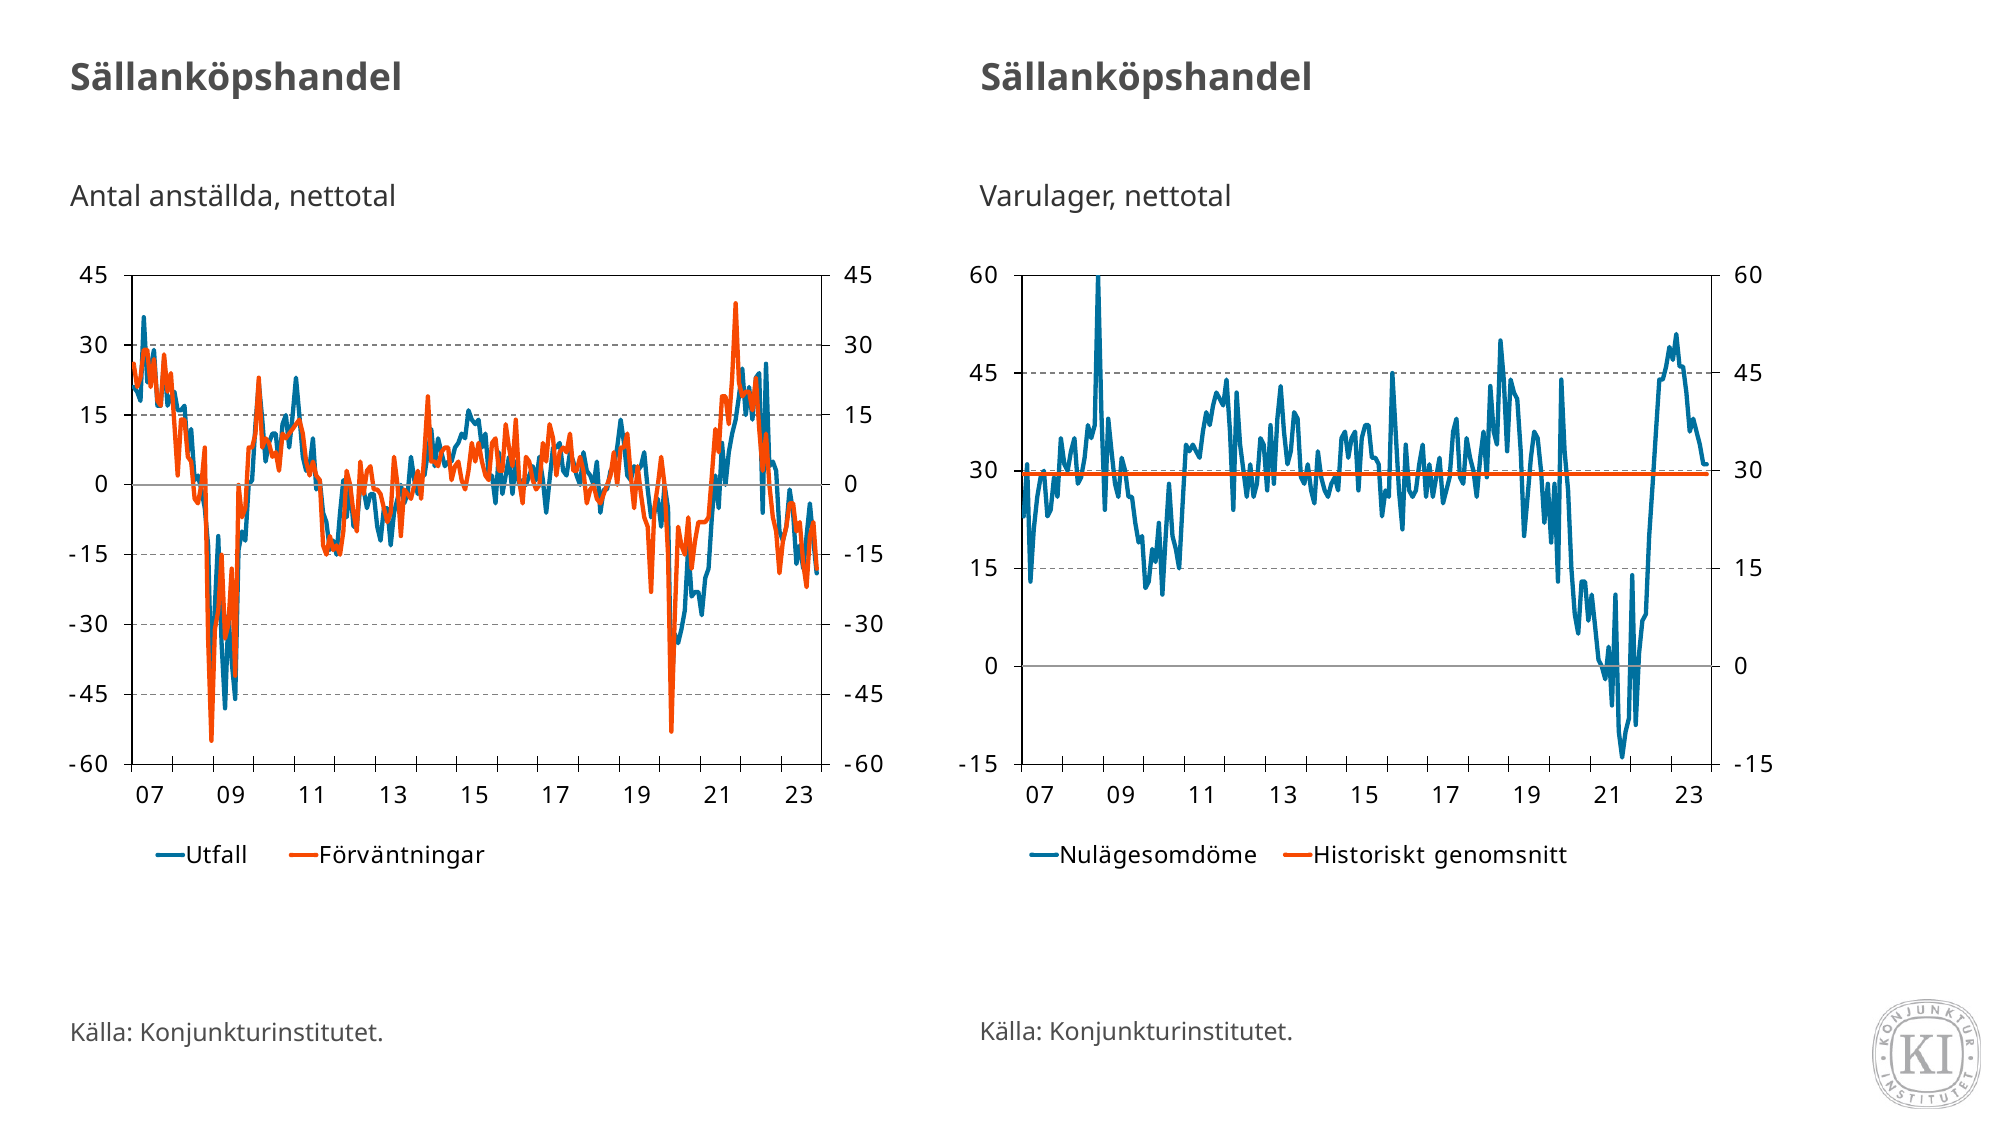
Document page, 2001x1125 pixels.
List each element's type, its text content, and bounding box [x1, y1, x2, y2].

subtitle Källa: Konjunkturinstitutet. [55, 1008, 938, 1106]
list Källa: Konjunkturinstitutet. [964, 1008, 1848, 1106]
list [941, 249, 1829, 874]
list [51, 249, 939, 874]
list Varulager, nettotal [964, 137, 1848, 220]
picture [1872, 999, 1981, 1109]
list Sällanköpshandel [965, 45, 1849, 129]
list Antal anställda, nettotal [55, 137, 938, 220]
title Sällanköpshandel [55, 45, 938, 128]
